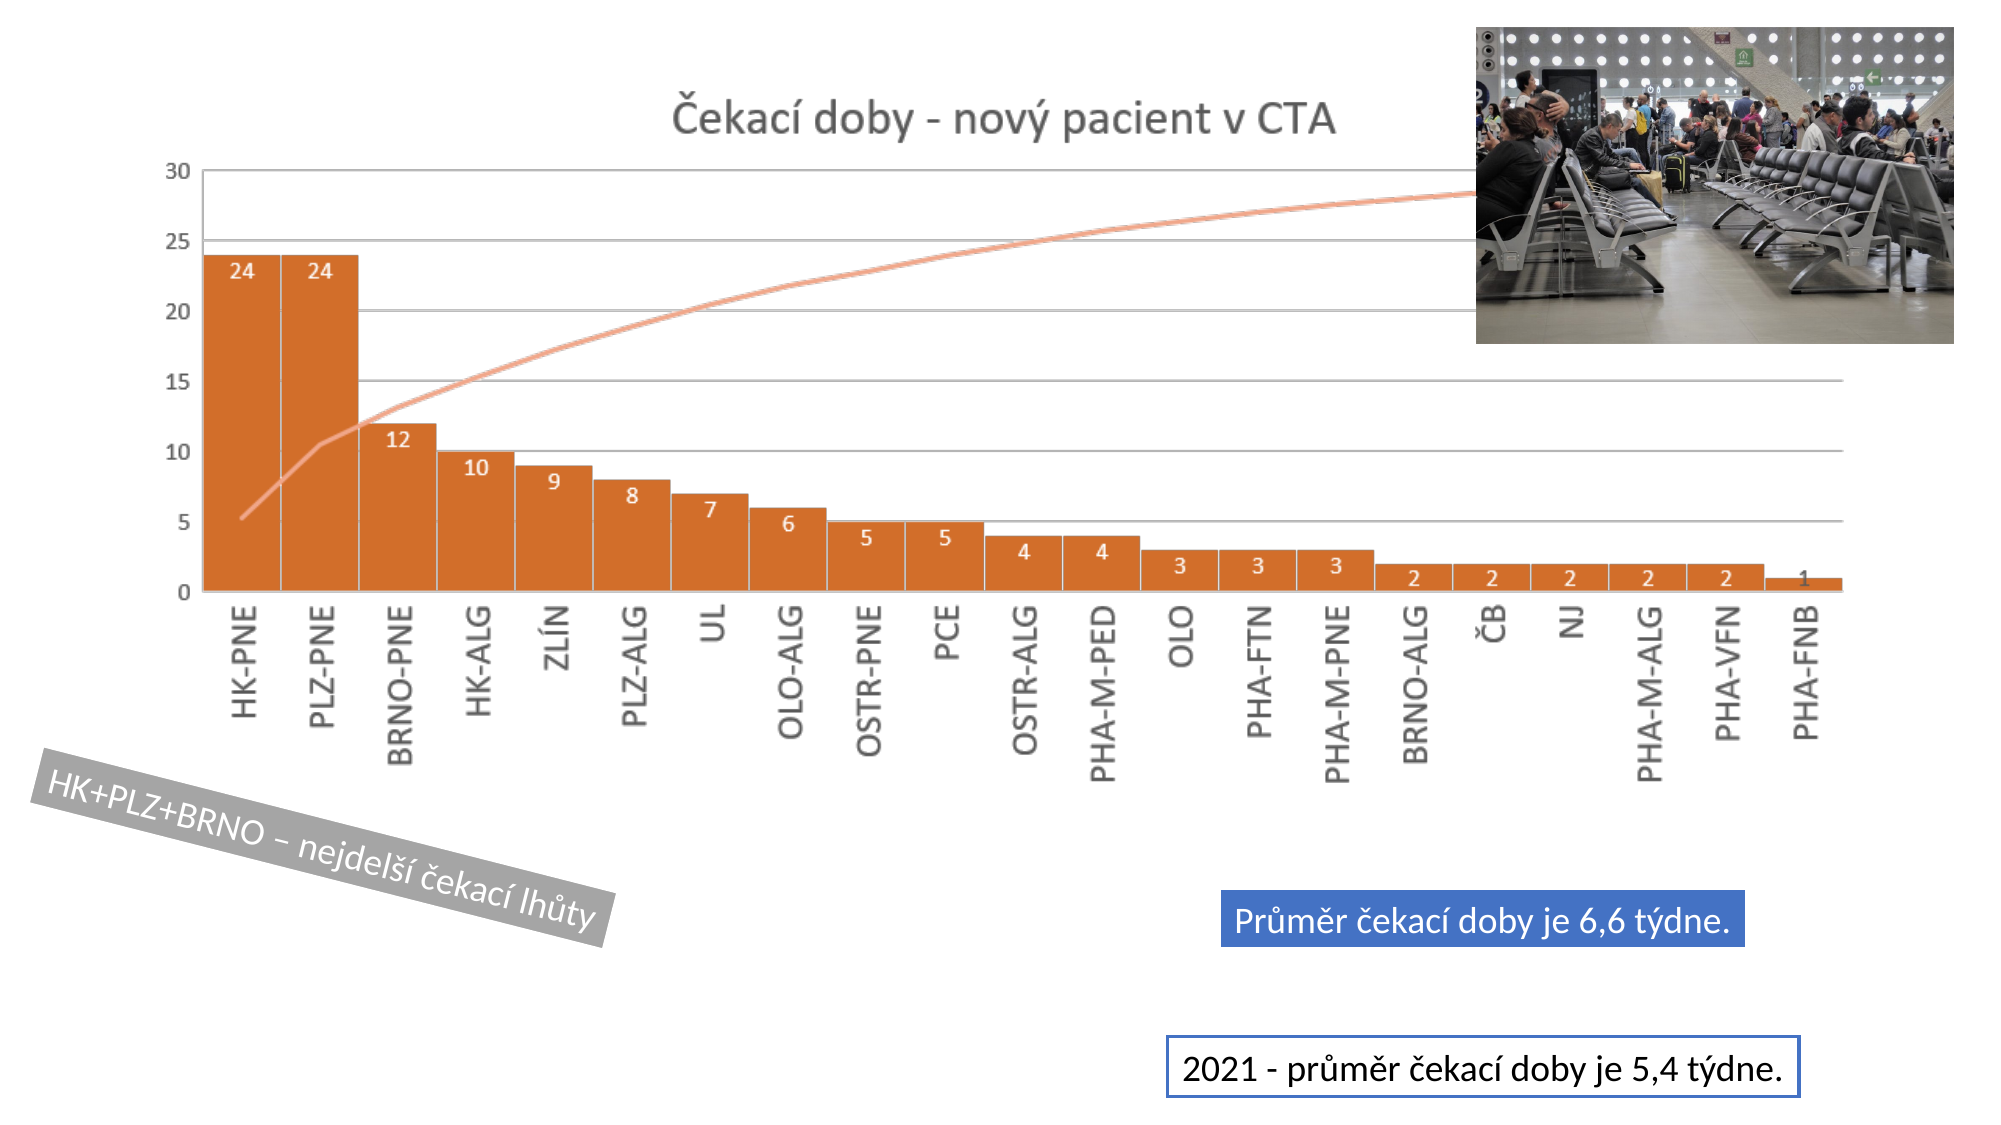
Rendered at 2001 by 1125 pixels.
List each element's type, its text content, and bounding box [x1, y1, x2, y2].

text_box 2021 - průměr čekací doby je 5,4 týdne. [1166, 1035, 1801, 1098]
picture [140, 27, 1954, 800]
text_box HK+PLZ+BRNO – nejdelší čekací lhůty [26, 743, 620, 952]
text_box Průměr čekací doby je 6,6 týdne. [1218, 887, 1748, 950]
